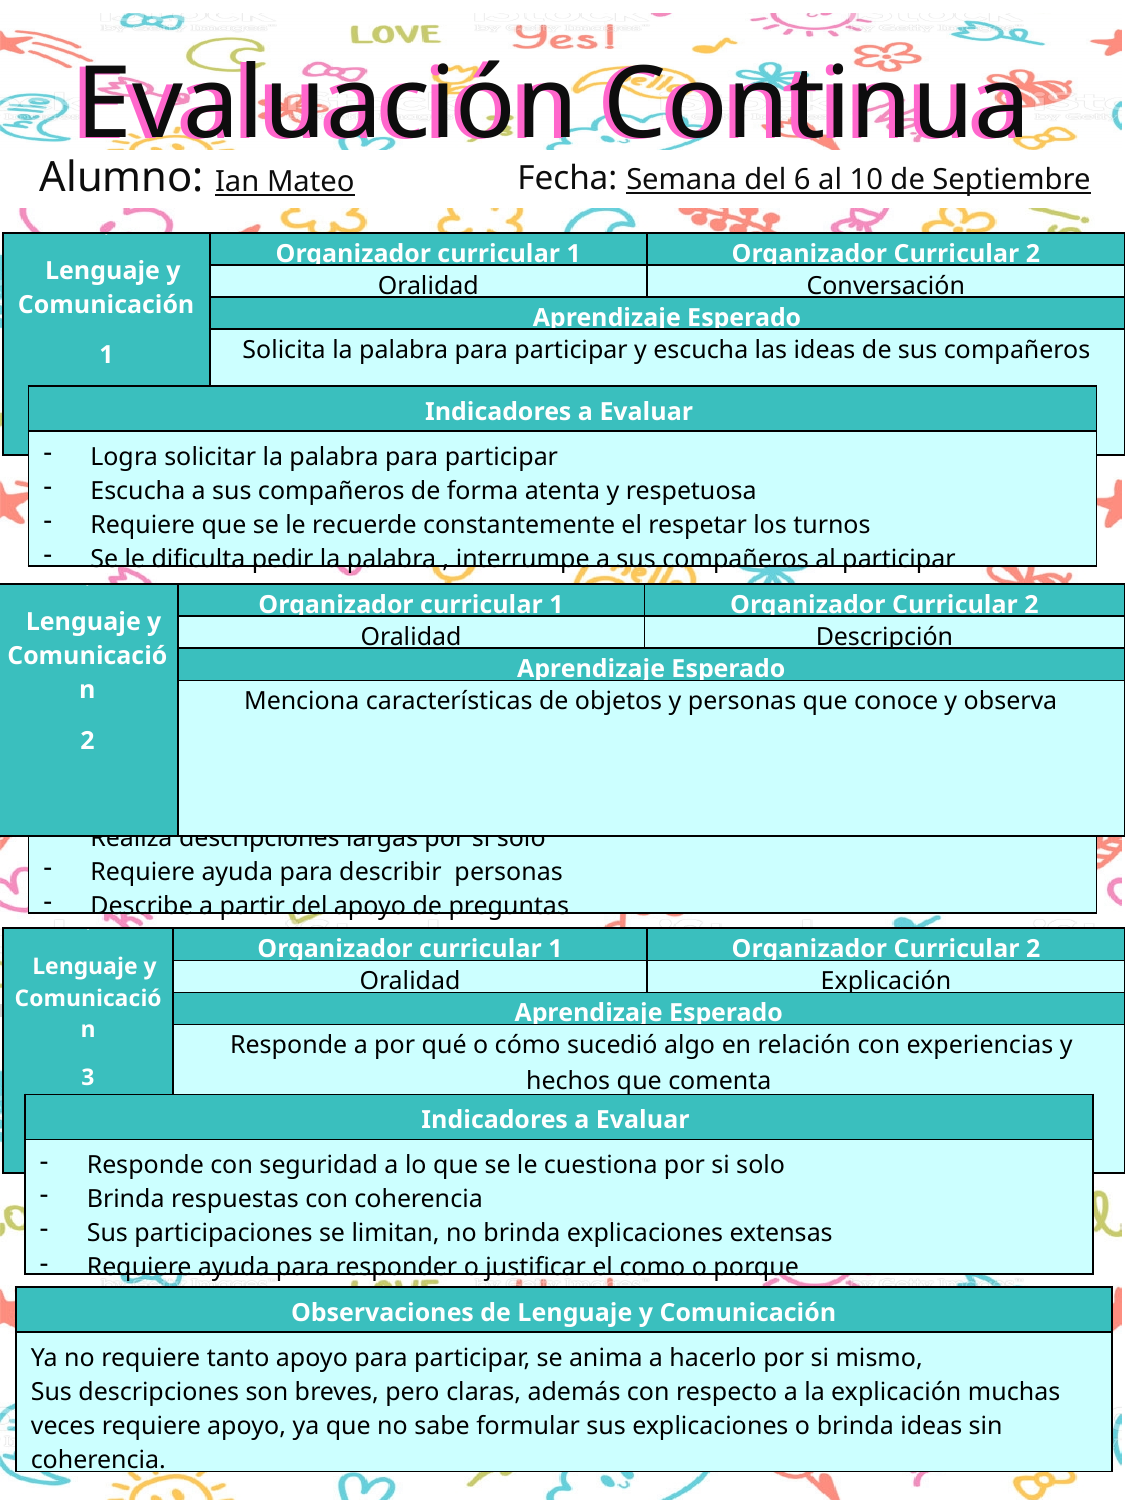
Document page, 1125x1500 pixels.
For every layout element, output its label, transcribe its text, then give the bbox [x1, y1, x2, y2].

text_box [0, 208, 1122, 1500]
picture [0, 13, 1122, 150]
text_box Alumno: Ian Mateo [24, 167, 744, 208]
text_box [18, 29, 1122, 167]
text_box Fecha: Semana del 6 al 10 de Septiembre [502, 167, 1112, 204]
